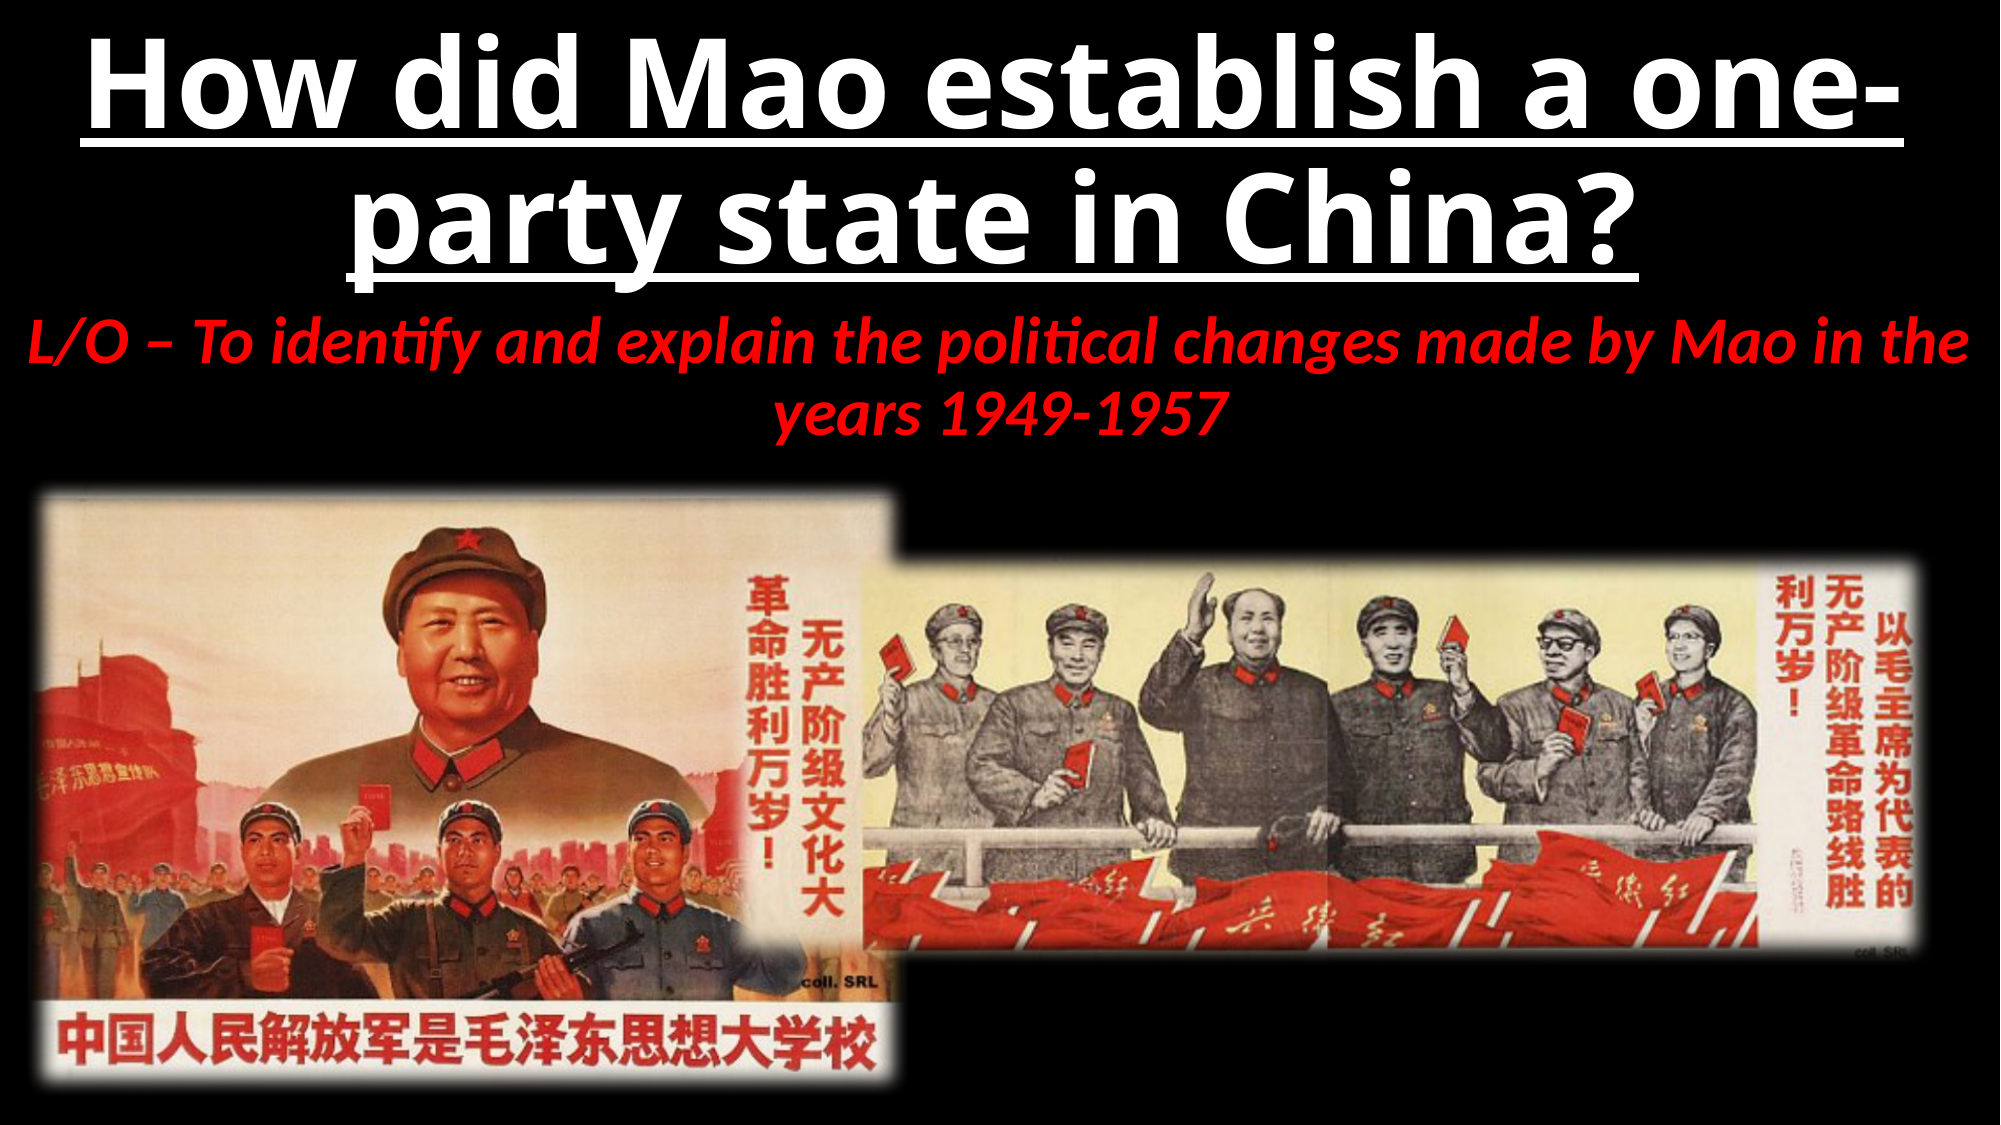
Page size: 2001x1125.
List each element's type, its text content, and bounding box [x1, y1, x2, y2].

subtitle L/O – To identify and explain the political changes made by Mao in the years 1949-1957 [0, 298, 2000, 427]
picture [25, 477, 1932, 1099]
title How did Mao establish a one-party state in China? [0, 0, 2000, 298]
